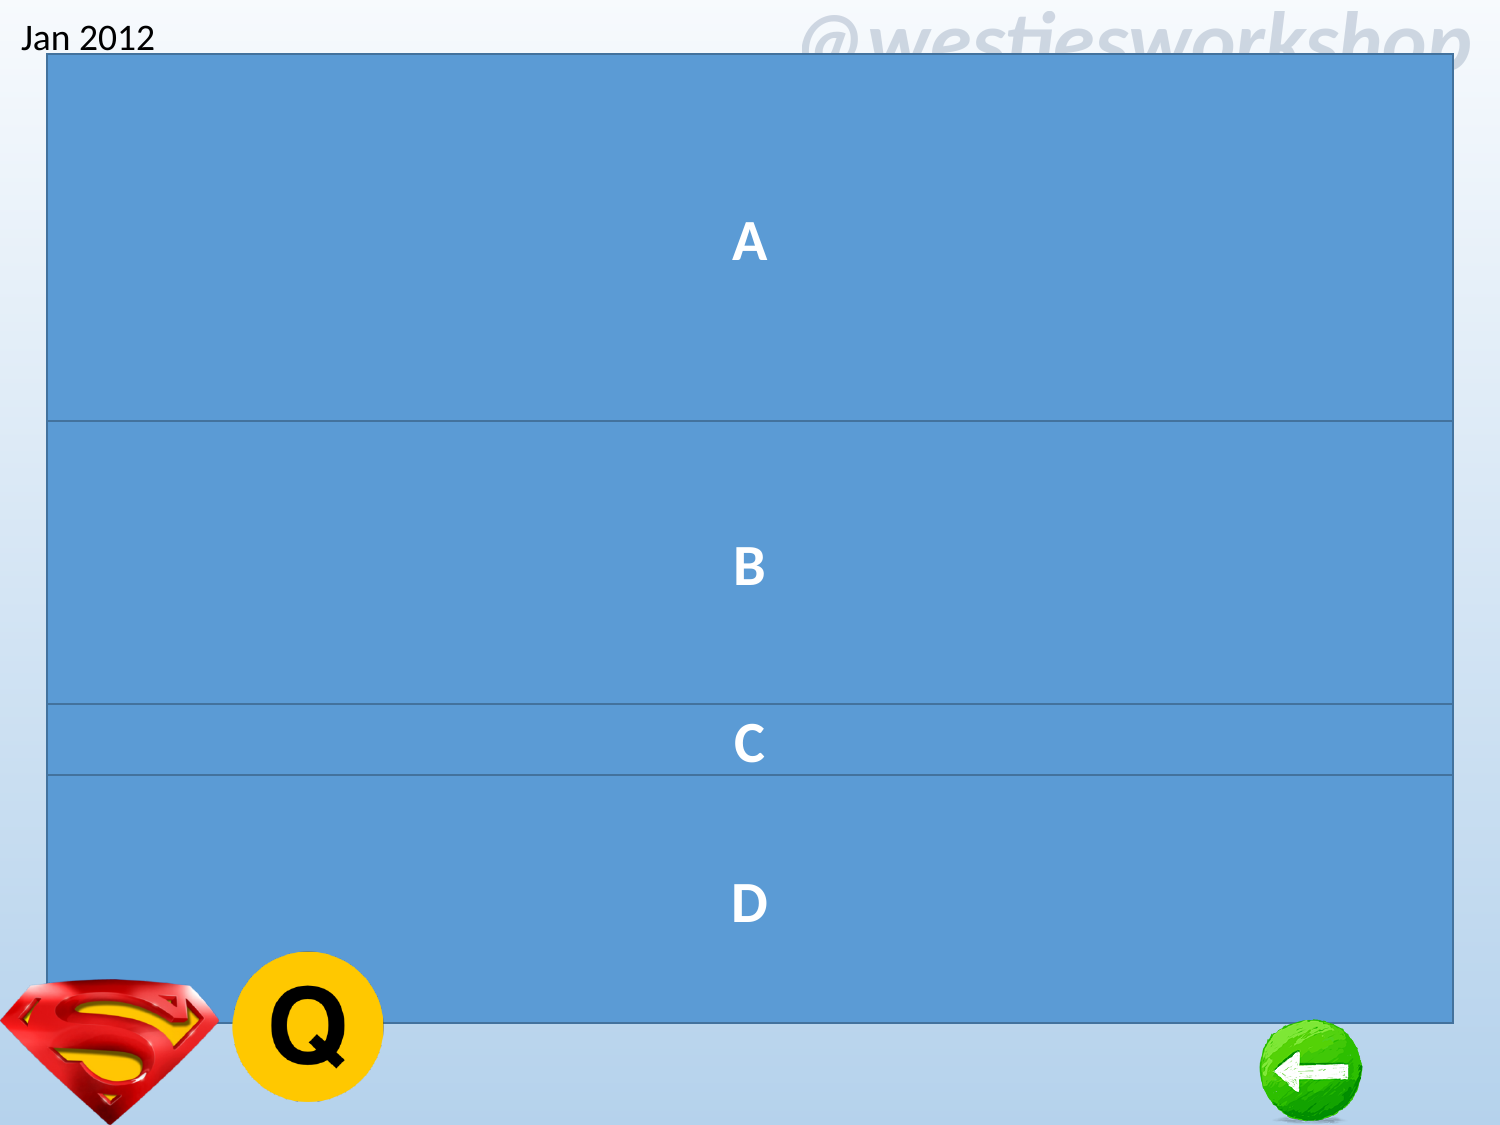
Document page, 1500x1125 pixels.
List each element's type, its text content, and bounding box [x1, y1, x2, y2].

picture [0, 54, 1453, 1125]
text_box Jan 2012 [6, 5, 171, 66]
